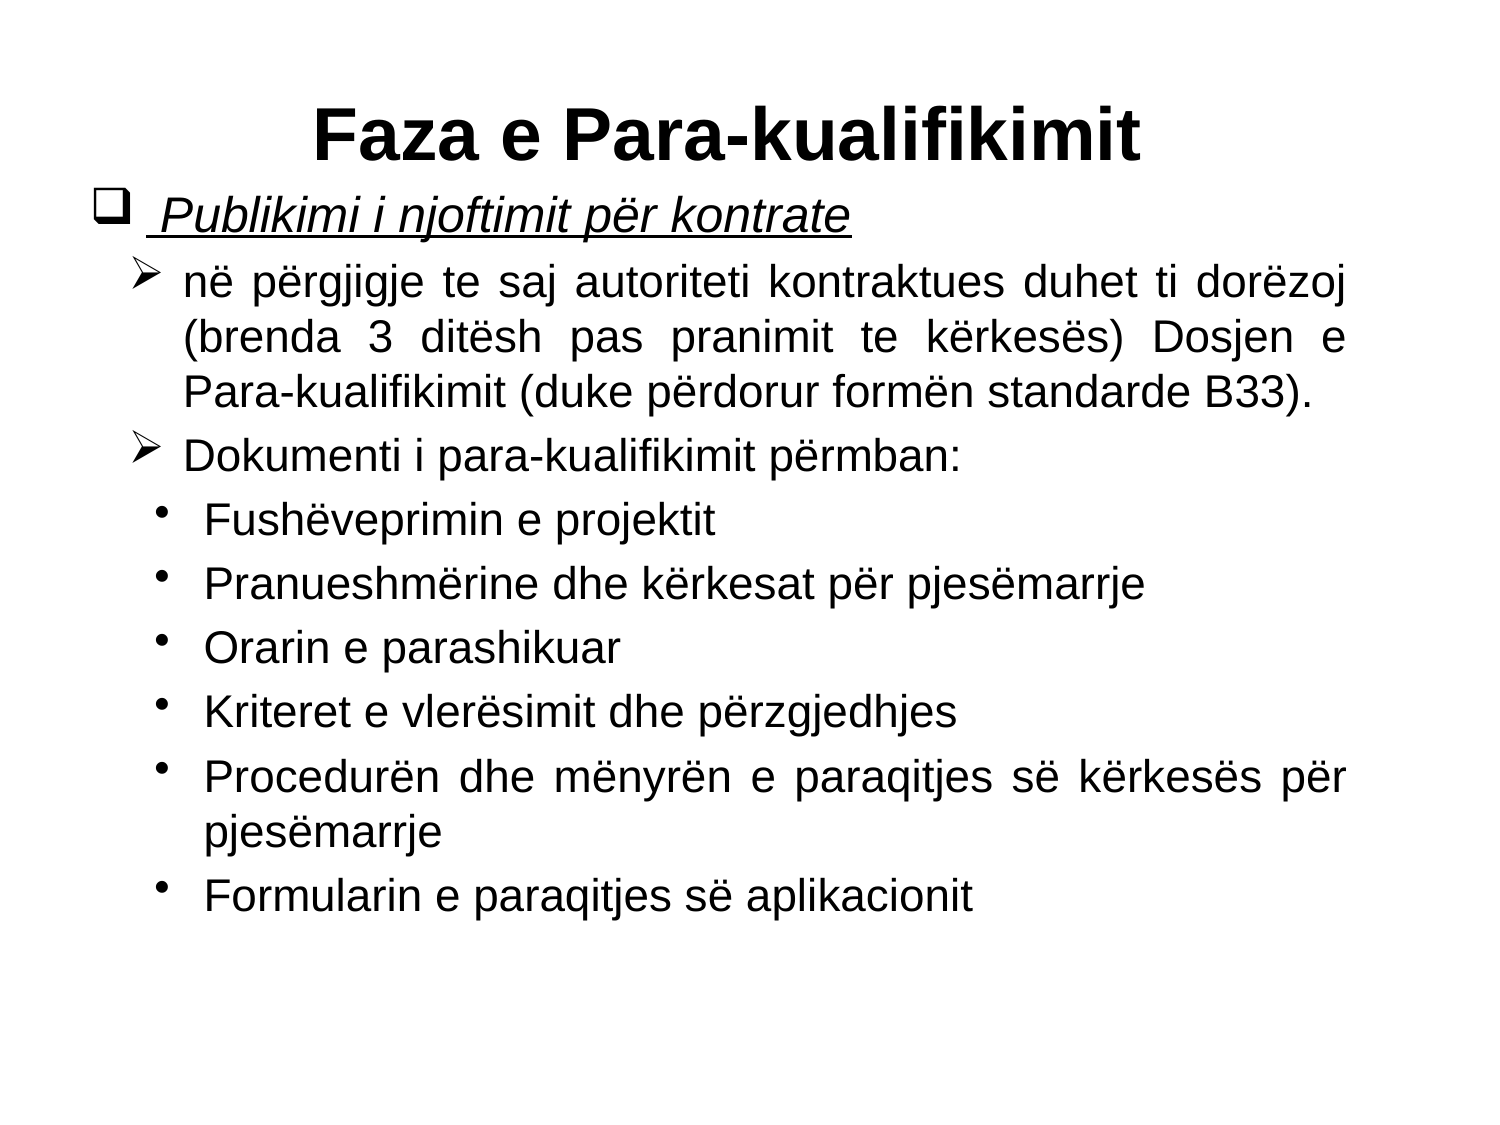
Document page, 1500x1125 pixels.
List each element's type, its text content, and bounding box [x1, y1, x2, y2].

list Publikimi i njoftimit për kontrate në përgjigje te saj autoriteti kontraktues duhet ti dorëzoj (brenda 3 ditësh pas pranimit te kërkesës) Dosjen e Para-kualifikimit (duke përdorur formën standarde B33). Dokumenti i para-kualifikimit përmban: Fushëveprimin e projektit Pranueshmërine dhe kërkesat për pjesëmarrje Orarin e parashikuar Kriteret e vlerësimit dhe përzgjedhjes Procedurën dhe mënyrën e paraqitjes së kërkesës për pjesëmarrje Formularin e paraqitjes së aplikacionit [75, 230, 1363, 1005]
text_box Faza e Para-kualifikimit [75, 78, 1400, 230]
